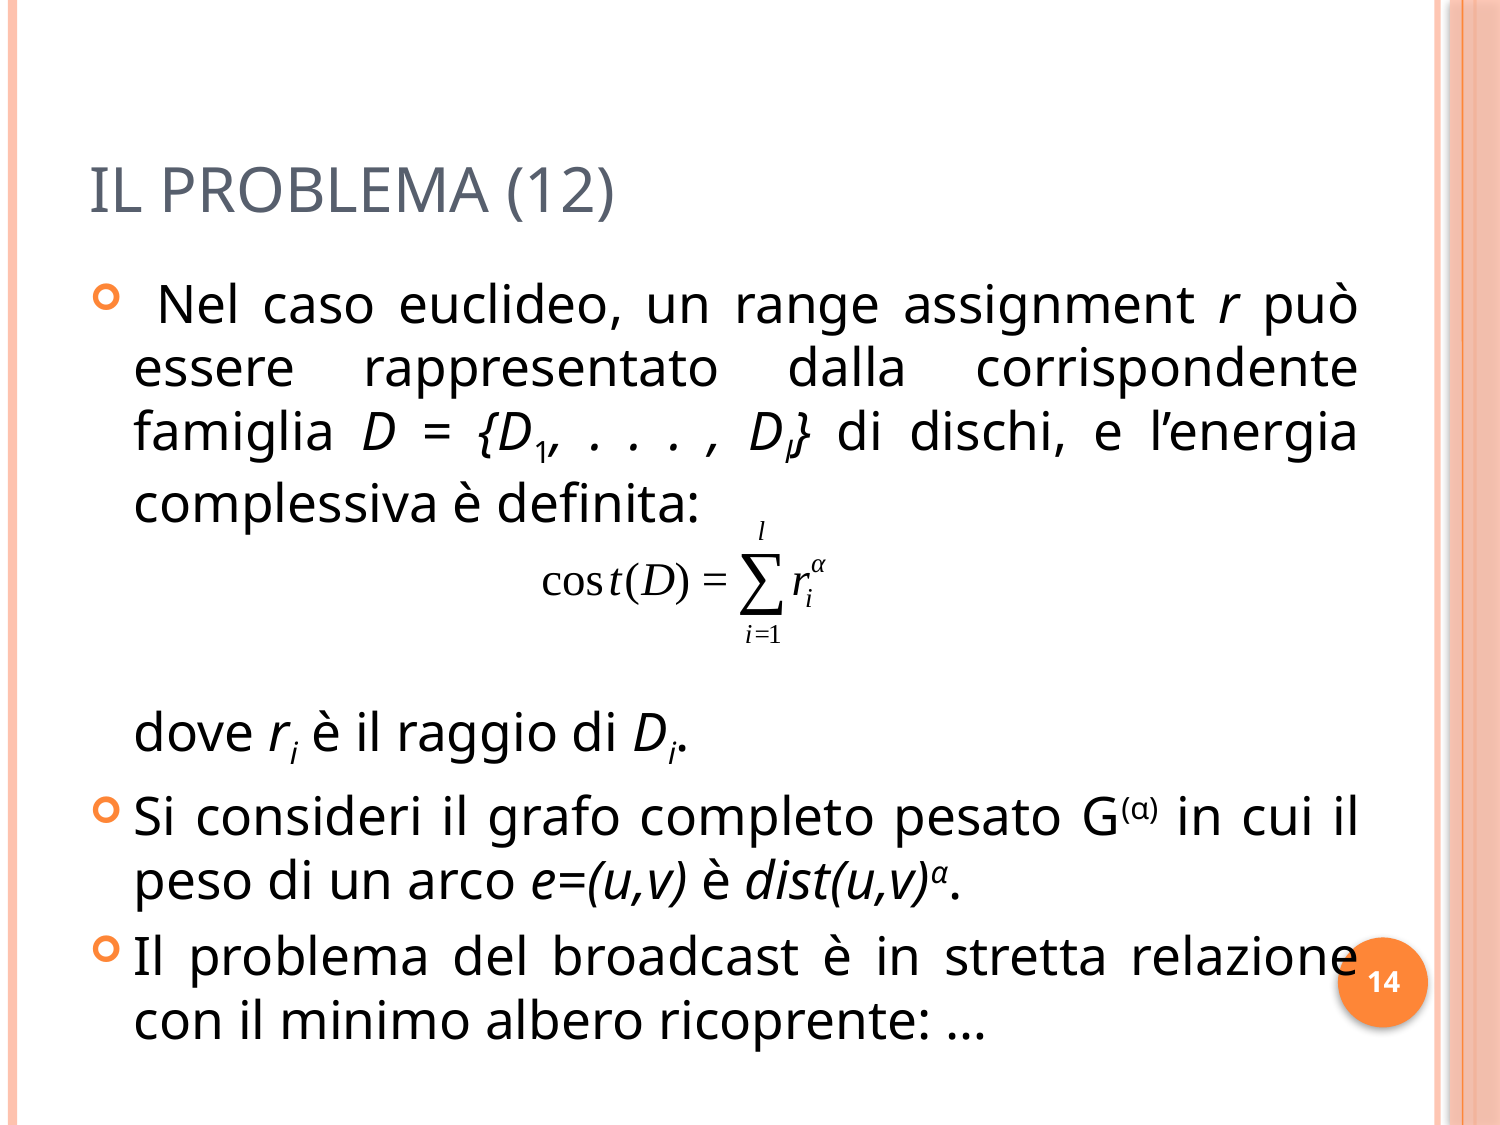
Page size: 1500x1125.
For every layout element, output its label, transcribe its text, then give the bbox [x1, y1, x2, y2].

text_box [535, 513, 841, 651]
list Nel caso euclideo, un range assignment r può essere rappresentato dalla corrispondente famiglia D = {D1, . . . , Dl} di dischi, e l’energia complessiva è definita: dove ri è il raggio di Di. Si consideri il grafo completo pesato G(α) in cui il peso di un arco e=(u,v) è dist(u,v)α. Il problema del broadcast è in stretta relazione con il minimo albero ricoprente: … [75, 262, 1375, 1062]
slide_number 14 [1333, 940, 1434, 1027]
title Il Problema (12) [75, 45, 1300, 233]
